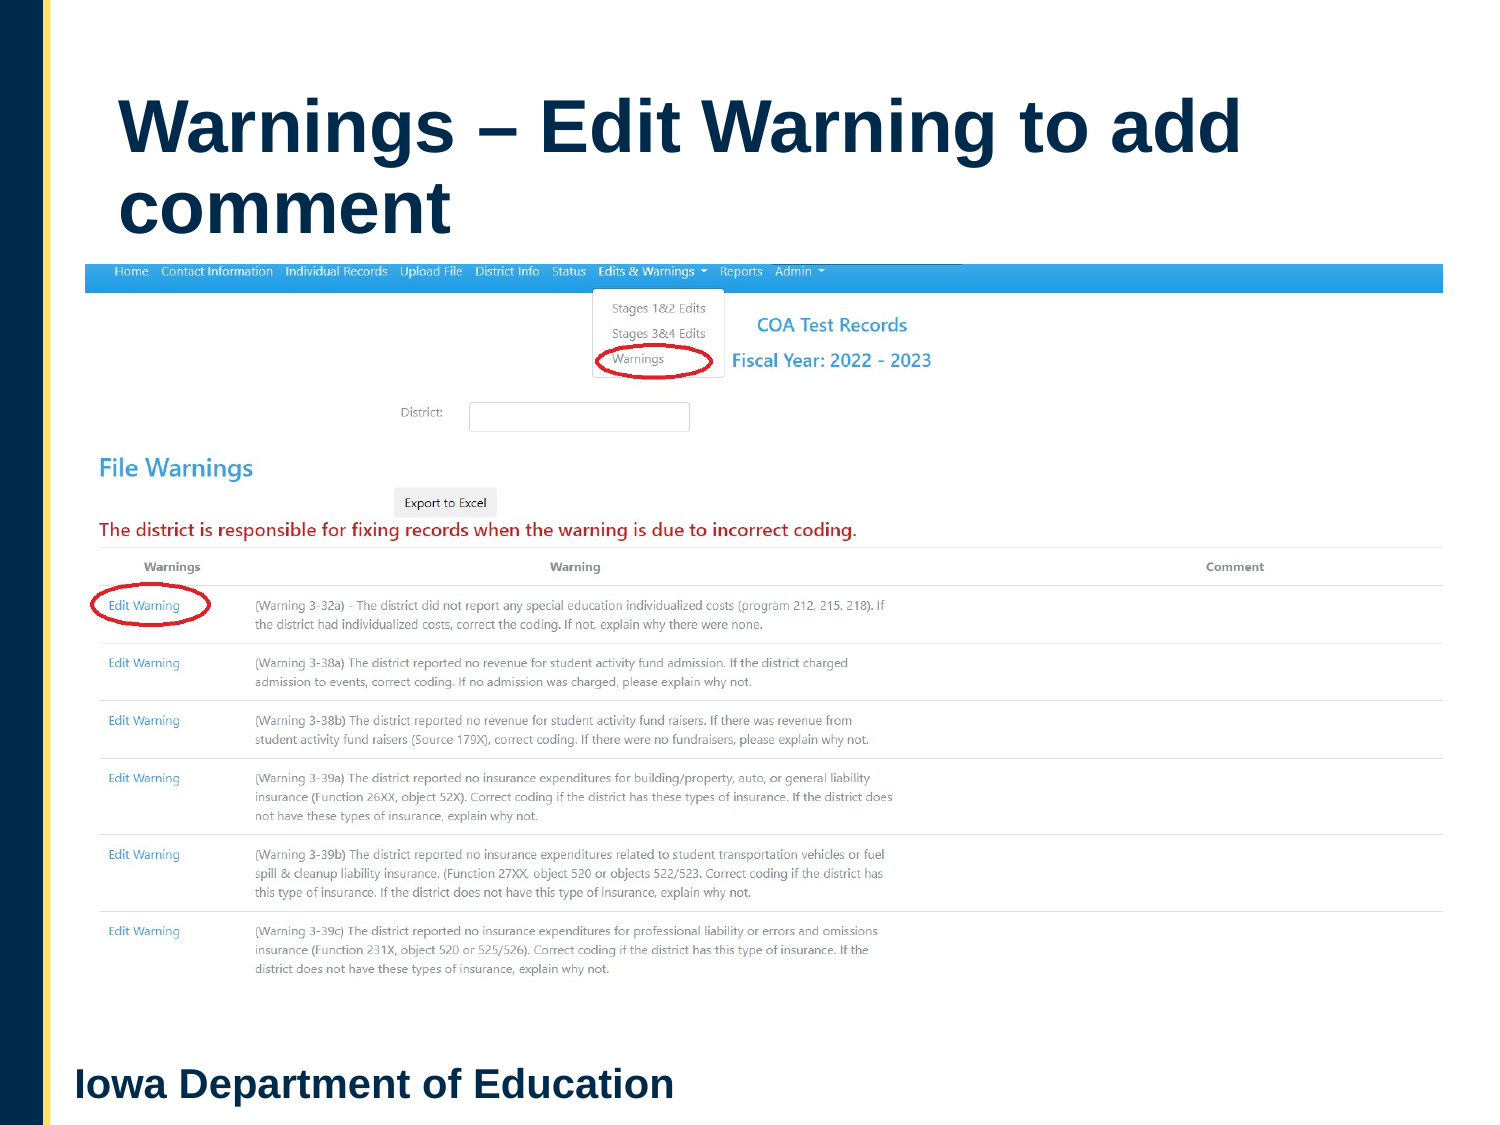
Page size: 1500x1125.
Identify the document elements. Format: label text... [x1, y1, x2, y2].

title Warnings – Edit Warning to add comment [103, 59, 1397, 264]
picture [85, 264, 1443, 983]
